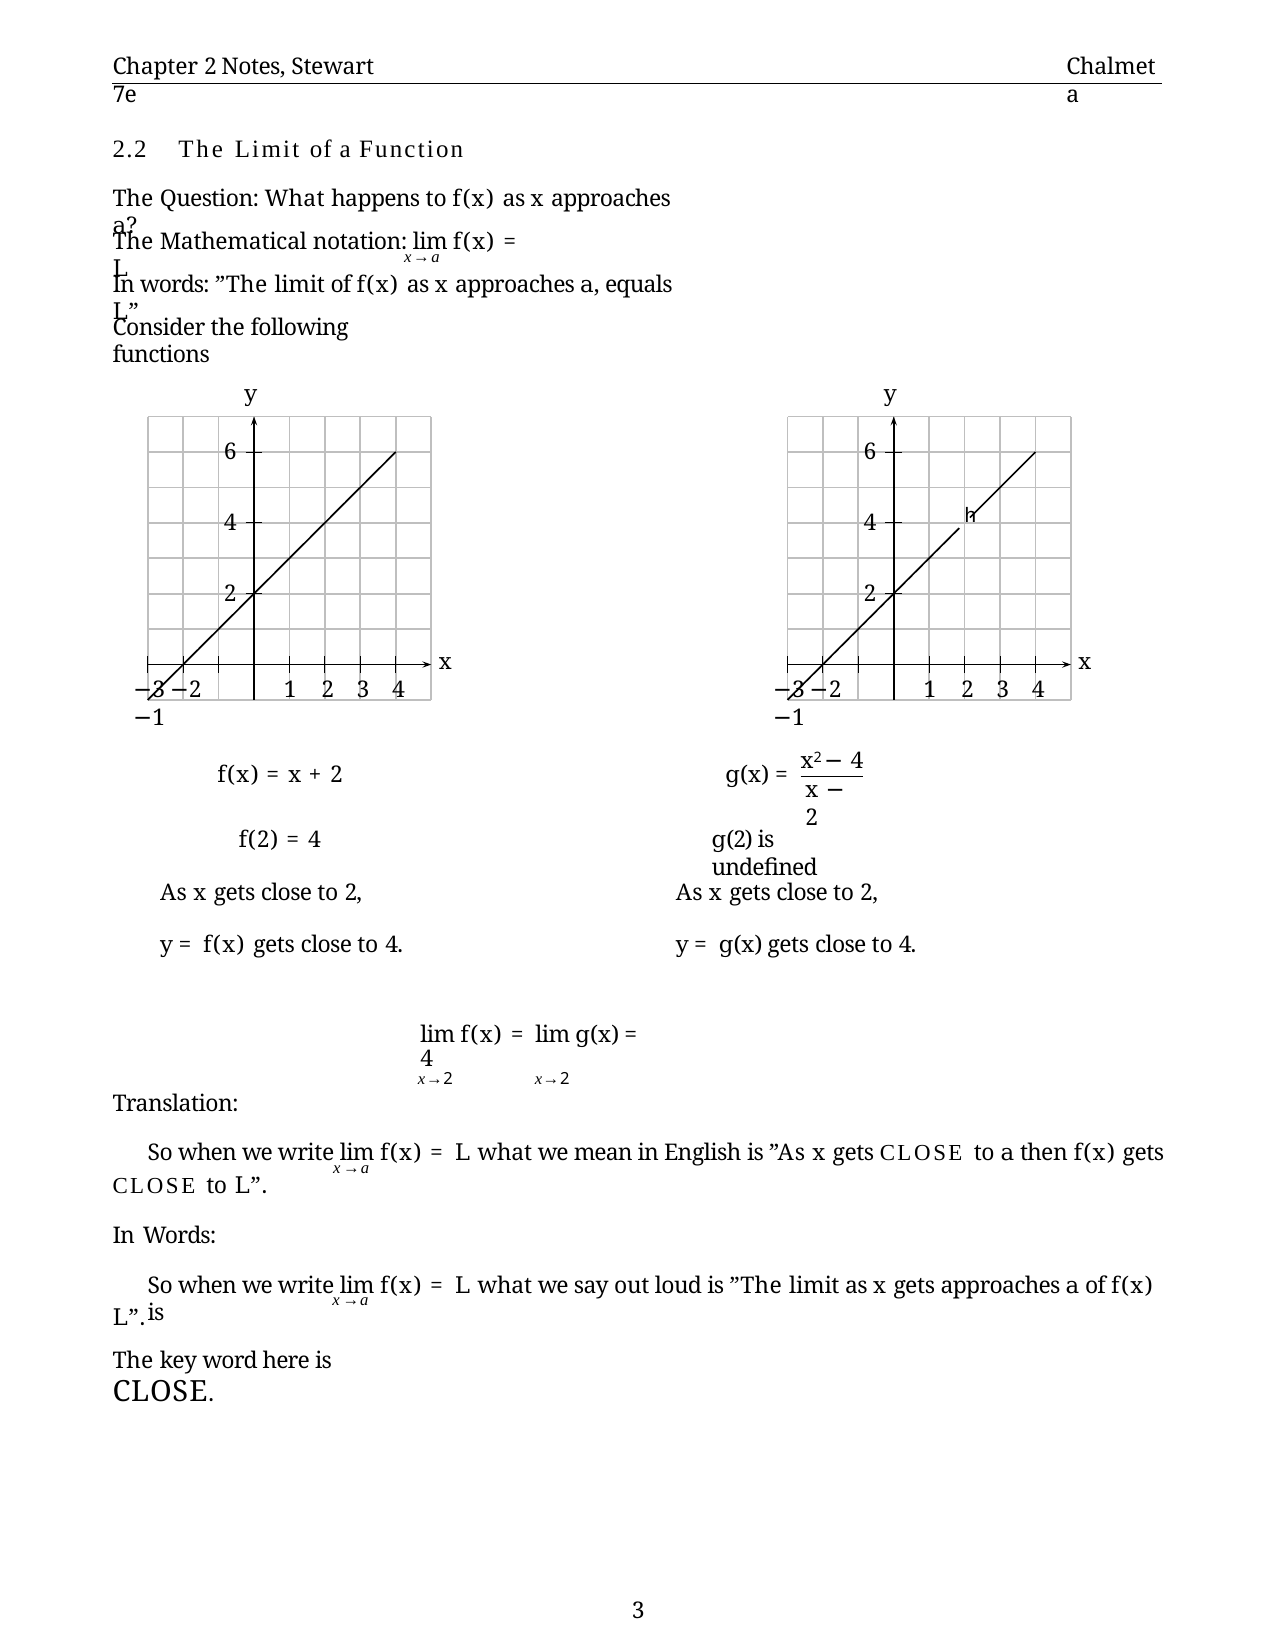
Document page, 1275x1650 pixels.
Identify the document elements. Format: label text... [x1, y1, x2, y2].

slide_number 1 [627, 1603, 648, 1650]
text_box 1 2 3 4 [921, 673, 1071, 703]
text_box 4 [859, 505, 893, 535]
text_box 4 [219, 505, 254, 535]
text_box [422, 661, 432, 668]
text_box x2 − 4 [798, 741, 865, 774]
text_box f(2) = 4 [236, 822, 325, 853]
text_box g(2) is undefined [709, 822, 881, 880]
text_box 6 [859, 434, 893, 464]
text_box As x gets close to 2, [673, 875, 879, 905]
text_box Chalmeta [1064, 49, 1165, 107]
text_box 2 [859, 576, 893, 606]
text_box 2 [219, 576, 254, 606]
text_box 6 [219, 434, 254, 464]
text_box The Mathematical notation: lim f(x) = L [110, 224, 537, 241]
text_box h [962, 500, 986, 527]
text_box 1 2 3 4 [281, 673, 431, 703]
text_box y [242, 376, 258, 407]
text_box Chapter 2 Notes, Stewart 7e [110, 49, 398, 107]
text_box y = f(x) gets close to 4. [158, 928, 404, 958]
text_box −3 −2 −1 [131, 673, 236, 730]
text_box x→a In words: ”The limit of f(x) as x approaches a, equals L” [110, 241, 695, 325]
text_box x − 2 [803, 772, 860, 822]
text_box x [1076, 644, 1094, 674]
text_box lim f(x) = lim g(x) = 4 x→2 x→2 [415, 1021, 659, 1086]
text_box −3 −2 −1 [770, 673, 875, 730]
text_box As x gets close to 2, [158, 875, 364, 905]
text_box y [881, 376, 898, 407]
text_box [1061, 661, 1071, 668]
text_box f(x) = x + 2 [215, 757, 347, 787]
text_box 2.2 The Limit of a Function The Question: What happens to f(x) as x approaches a? [110, 130, 687, 239]
text_box CLOSE to L”. In Words: So when we write lim f(x) = L what we say out loud is ”The limit as x gets approaches a of f(x) is [110, 1169, 1165, 1326]
text_box [890, 416, 897, 426]
text_box Consider the following functions [110, 310, 435, 367]
text_box x [436, 644, 454, 674]
text_box L”. The key word here is CLOSE. [110, 1289, 436, 1408]
text_box Translation: So when we write lim f(x) = L what we mean in English is ”As x gets CLOSE to a then f(x) gets [110, 1086, 1165, 1166]
text_box y = g(x) gets close to 4. [673, 928, 917, 958]
text_box g(x) = [723, 757, 794, 787]
